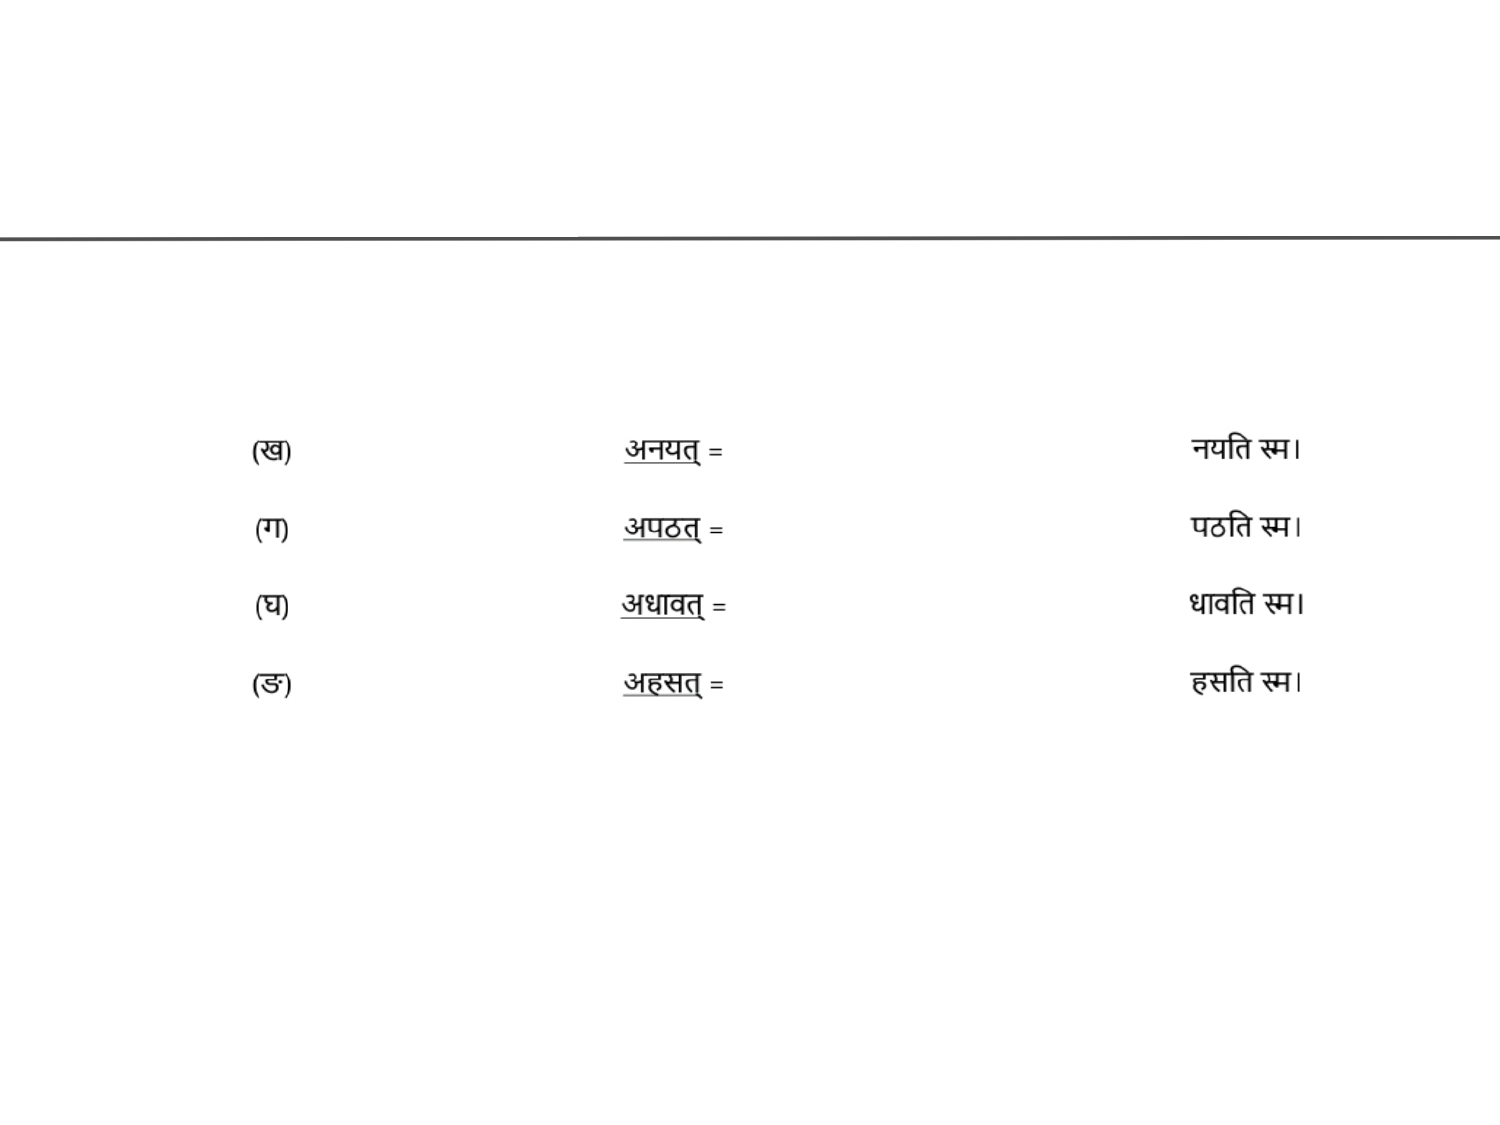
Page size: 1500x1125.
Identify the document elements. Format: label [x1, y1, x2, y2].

picture [0, 236, 1500, 857]
